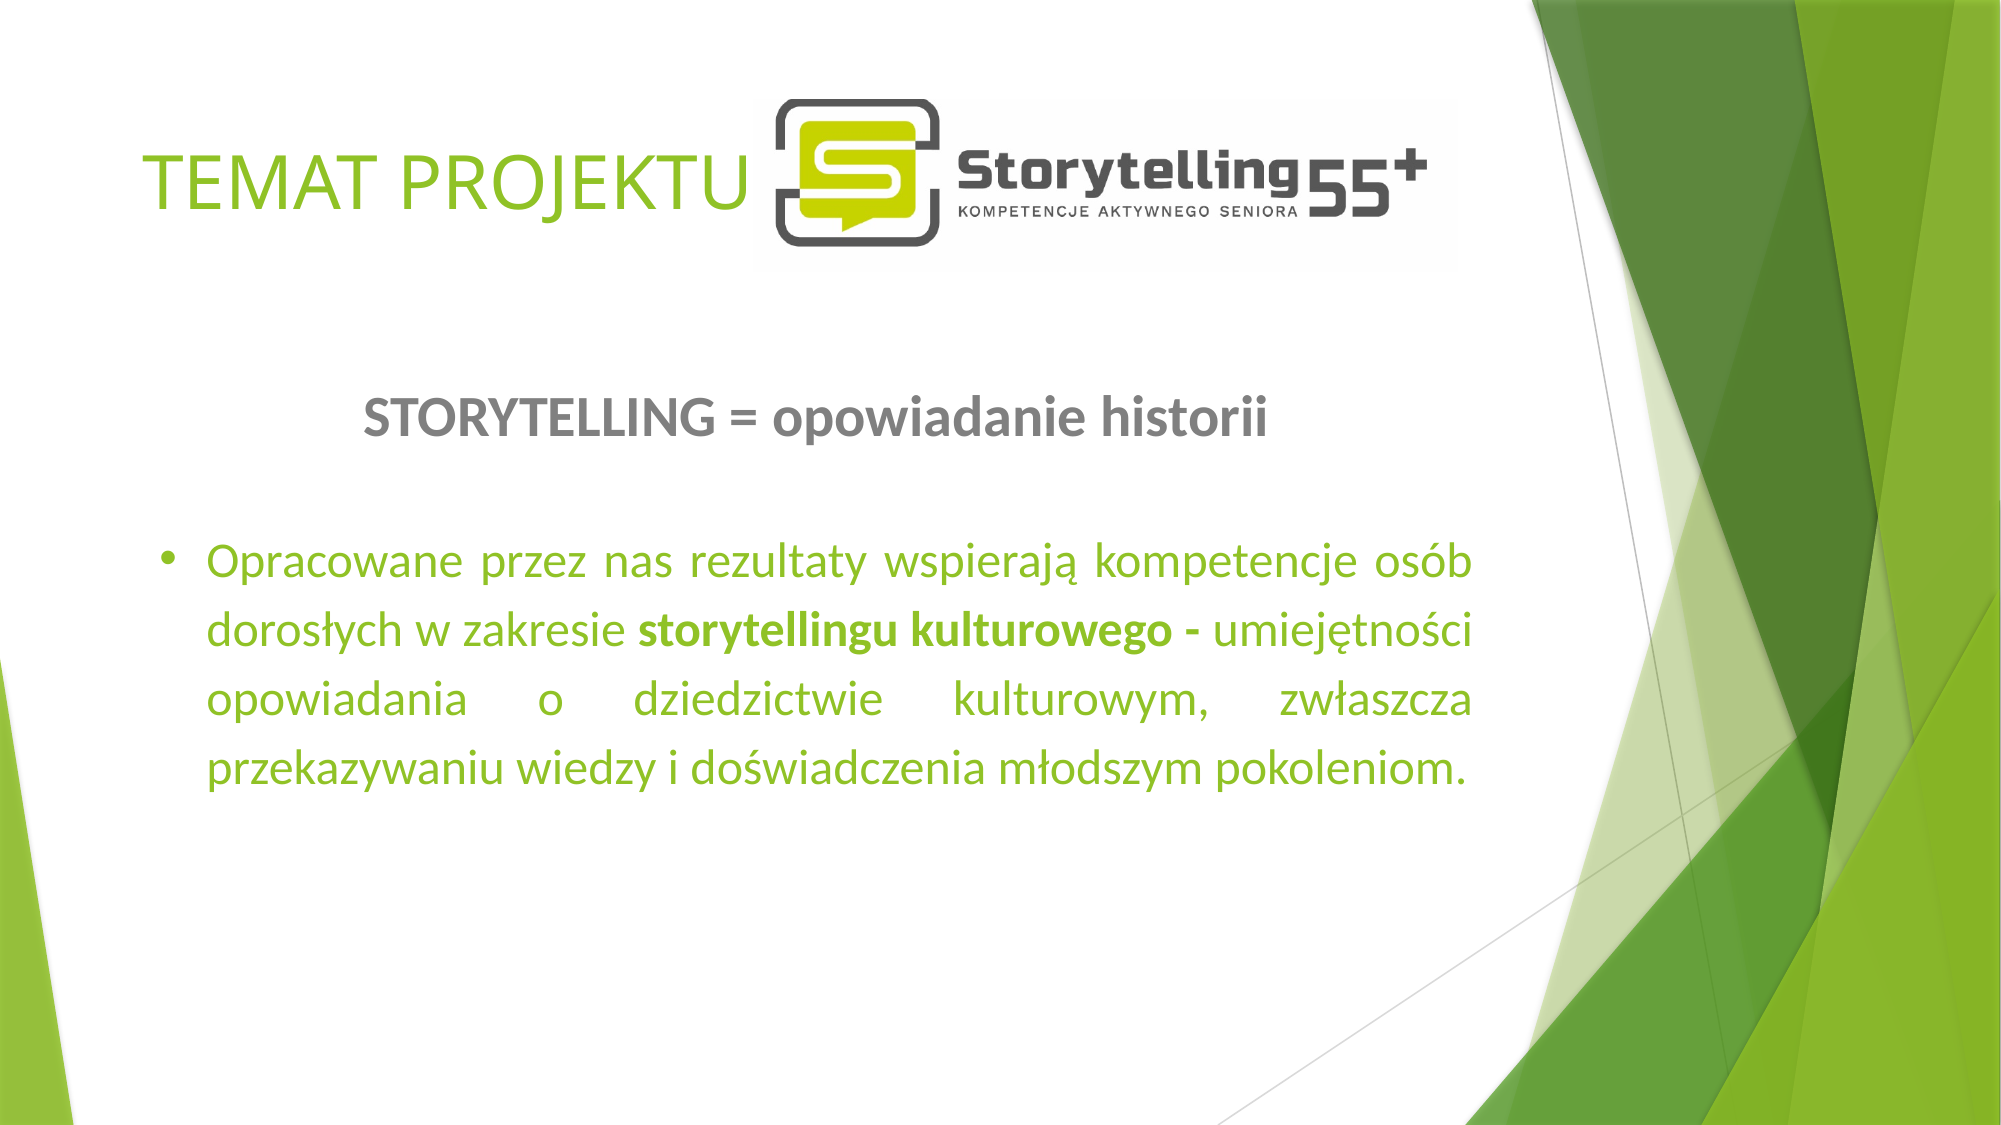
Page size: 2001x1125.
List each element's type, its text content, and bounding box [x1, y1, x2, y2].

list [753, 99, 1459, 272]
title TEMAT PROJEKTU [127, 127, 1538, 344]
text_box STORYTELLING = opowiadanie historii Opracowane przez nas rezultaty wspierają kompetencje osób dorosłych w zakresie storytellingu kulturowego - umiejętności opowiadania o dziedzictwie kulturowym, zwłaszcza przekazywaniu wiedzy i doświadczenia młodszym pokoleniom. [144, 371, 1488, 1103]
